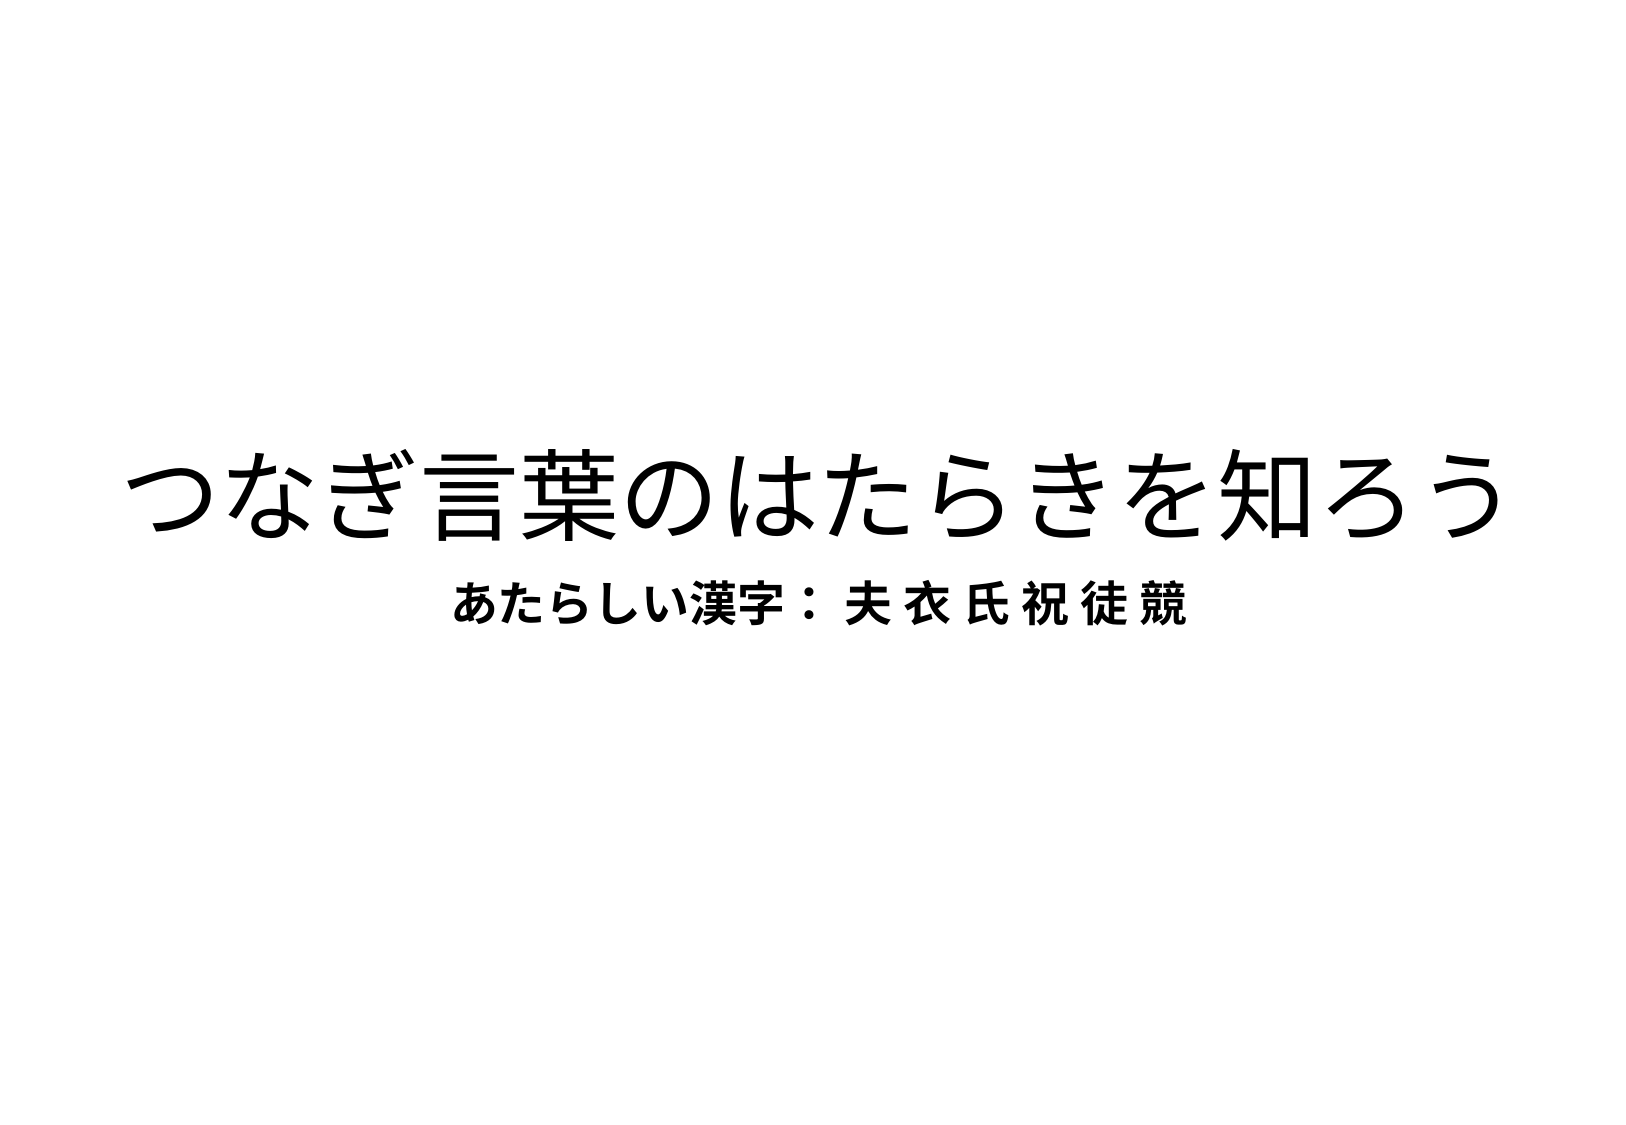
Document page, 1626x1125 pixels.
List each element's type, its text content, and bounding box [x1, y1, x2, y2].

title つなぎ言葉のはたらきを知ろう [59, 450, 1579, 563]
list あたらしい漢字： 夫 衣 氏 祝 徒 競 [128, 572, 1510, 640]
